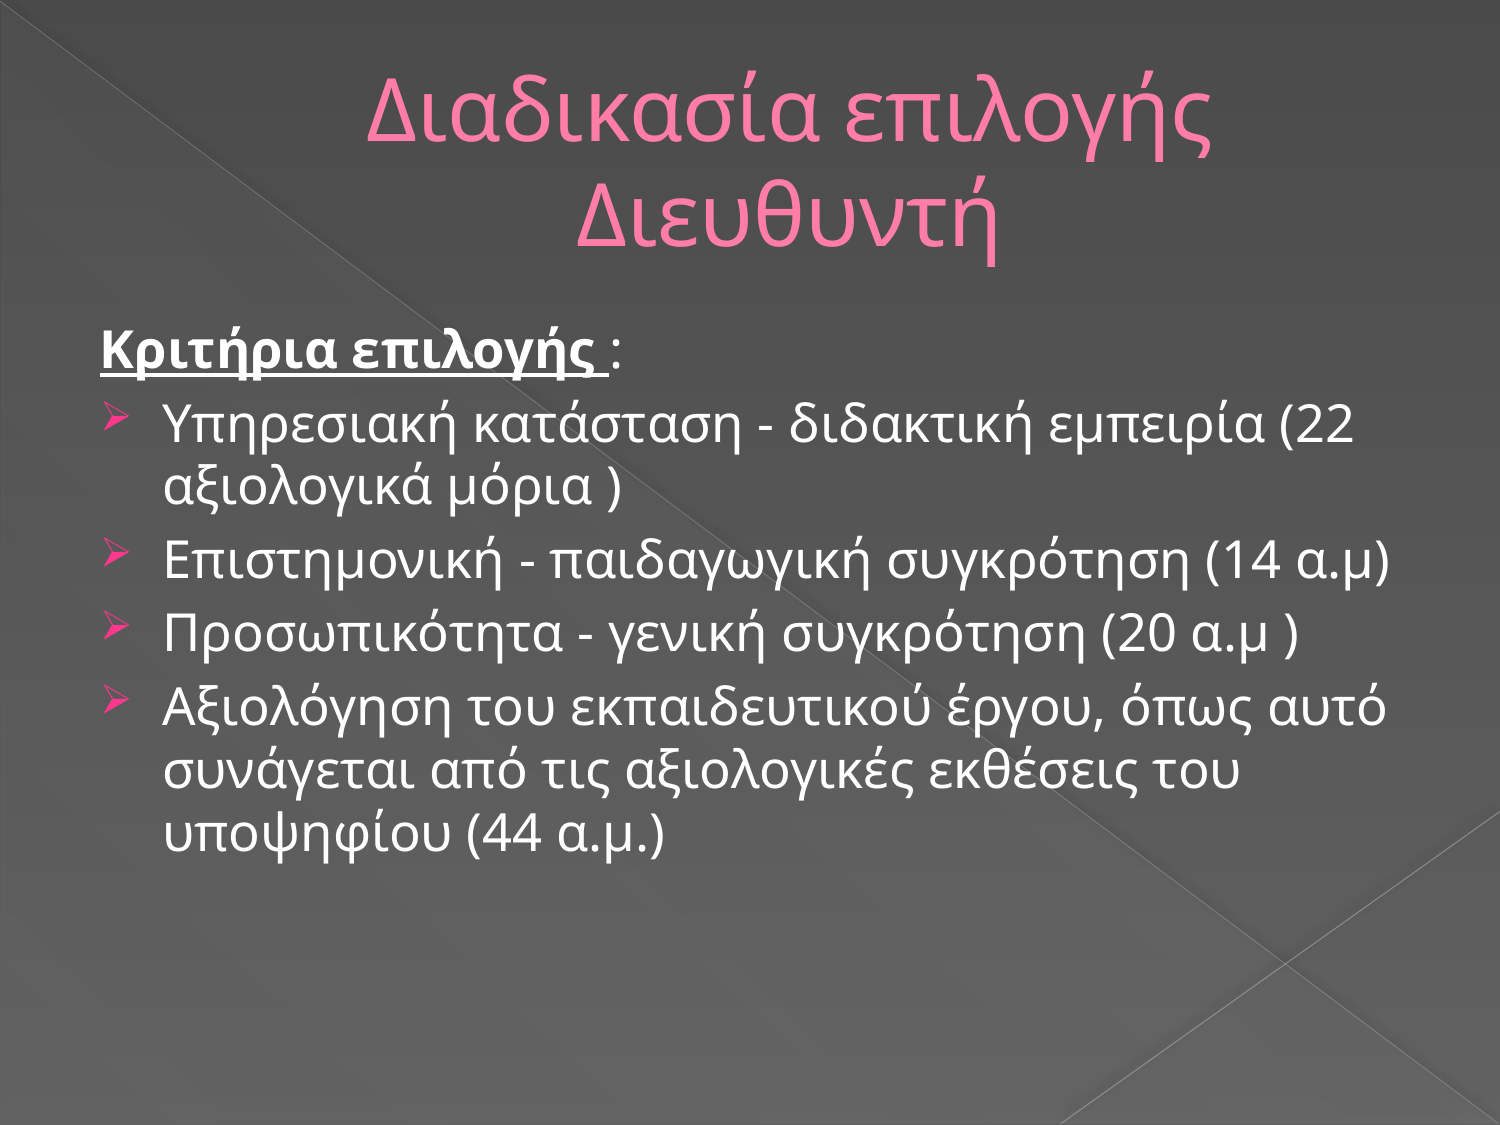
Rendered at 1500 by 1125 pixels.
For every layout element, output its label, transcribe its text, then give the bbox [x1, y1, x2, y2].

title Διαδικασία επιλογής Διευθυντή [75, 43, 1425, 274]
list Κριτήρια επιλογής : Υπηρεσιακή κατάσταση - διδακτική εμπειρία (22 αξιολογικά μόρια ) Επιστημονική - παιδαγωγική συγκρότηση (14 α.μ) Προσωπικότητα - γενική συγκρότηση (20 α.μ ) Αξιολόγηση του εκπαιδευτικού έργου, όπως αυτό συνάγεται από τις αξιολογικές εκθέσεις του υποψηφίου (44 α.μ.) [75, 308, 1425, 1059]
